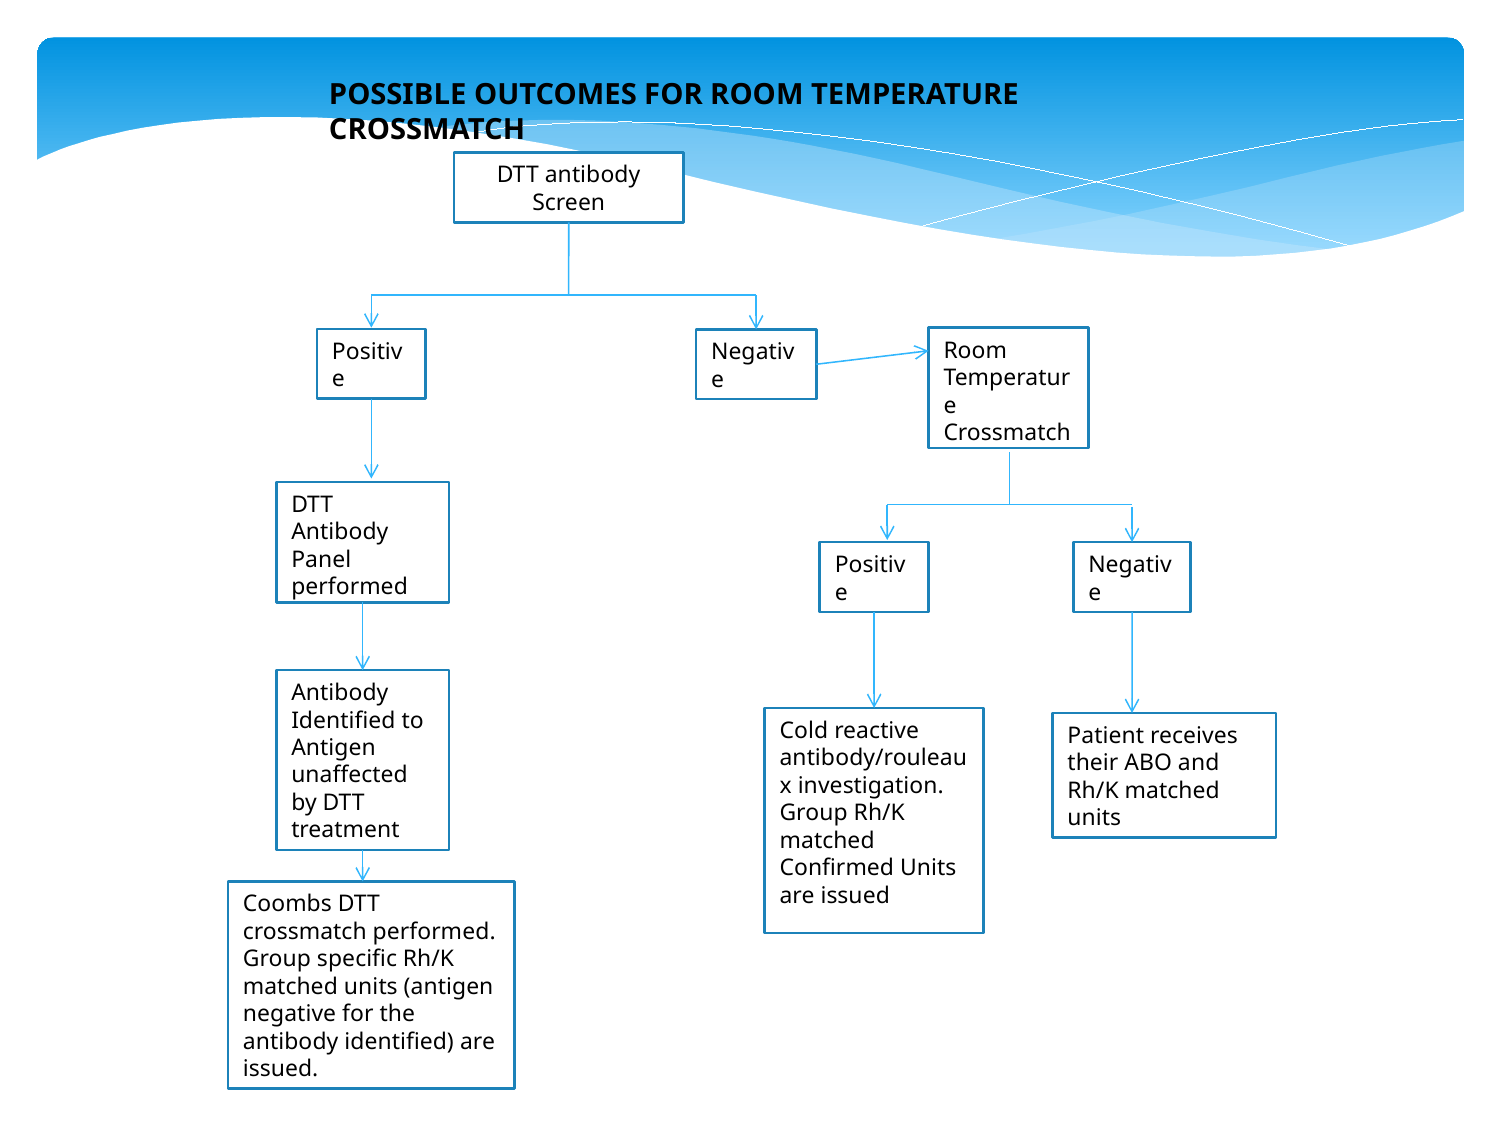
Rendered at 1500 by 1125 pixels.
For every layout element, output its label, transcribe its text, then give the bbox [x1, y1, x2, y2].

text_box Cold reactive antibody/rouleaux investigation. Group Rh/K matched Confirmed Units are issued [763, 707, 985, 934]
text_box DTT Antibody Panel performed [275, 481, 450, 604]
text_box Positive [316, 328, 427, 400]
text_box [0, 0, 1500, 75]
text_box [0, 112, 1495, 188]
text_box POSSIBLE OUTCOMES FOR ROOM TEMPERATURE CROSSMATCH [313, 37, 1191, 112]
text_box Negative [695, 328, 818, 400]
text_box Antibody Identified to Antigen unaffected by DTT treatment [275, 669, 450, 851]
text_box Patient receives their ABO and Rh/K matched units [1051, 712, 1277, 839]
text_box DTT antibody Screen [453, 188, 685, 224]
text_box Room Temperature Crossmatch [927, 326, 1090, 449]
text_box Negative [1072, 541, 1192, 613]
text_box Coombs DTT crossmatch performed. Group specific Rh/K matched units (antigen negative for the antibody identified) are issued. [227, 880, 516, 1090]
text_box Positive [818, 541, 930, 613]
